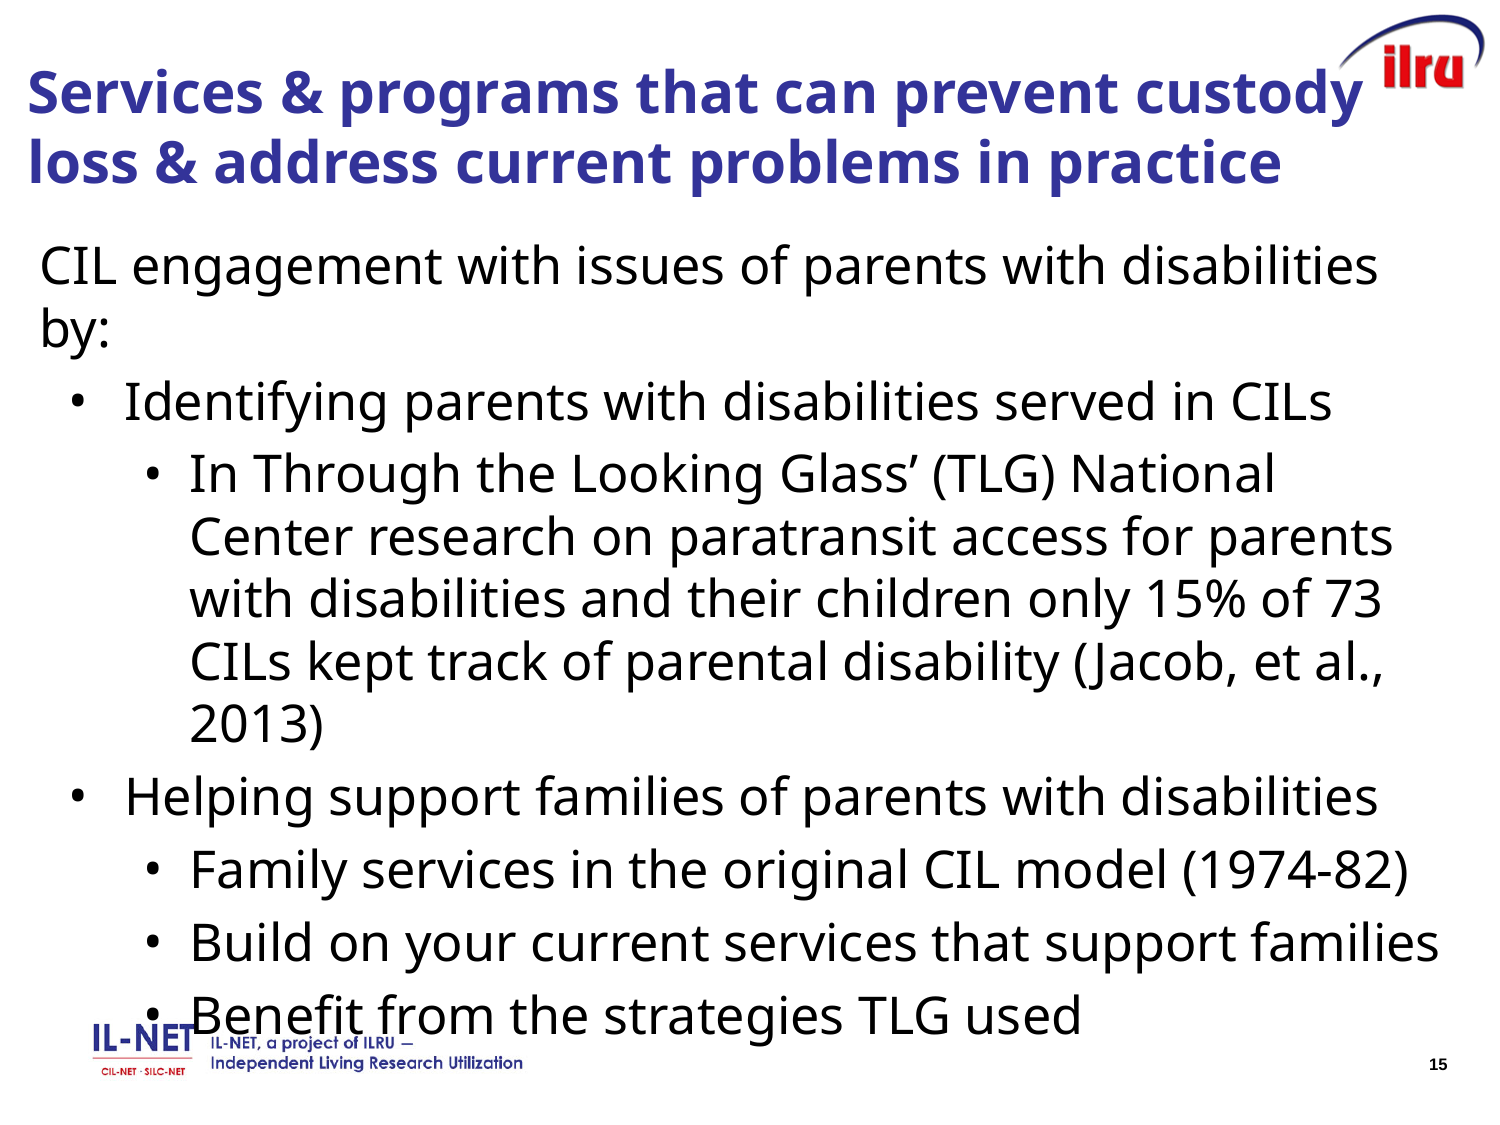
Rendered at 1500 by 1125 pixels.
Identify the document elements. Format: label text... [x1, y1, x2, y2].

picture [1337, 12, 1500, 90]
title Services & programs that can prevent custody loss & address current problems in practice [12, 24, 1388, 155]
list CIL engagement with issues of parents with disabilities by: Identifying parents with disabilities served in CILs In Through the Looking Glass’ (TLG) National Center research on paratransit access for parents with disabilities and their children only 15% of 73 CILs kept track of parental disability (Jacob, et al., 2013) Helping support families of parents with disabilities Family services in the original CIL model (1974-82) Build on your current services that support families Benefit from the strategies TLG used [24, 224, 1463, 1013]
picture [75, 1013, 540, 1092]
